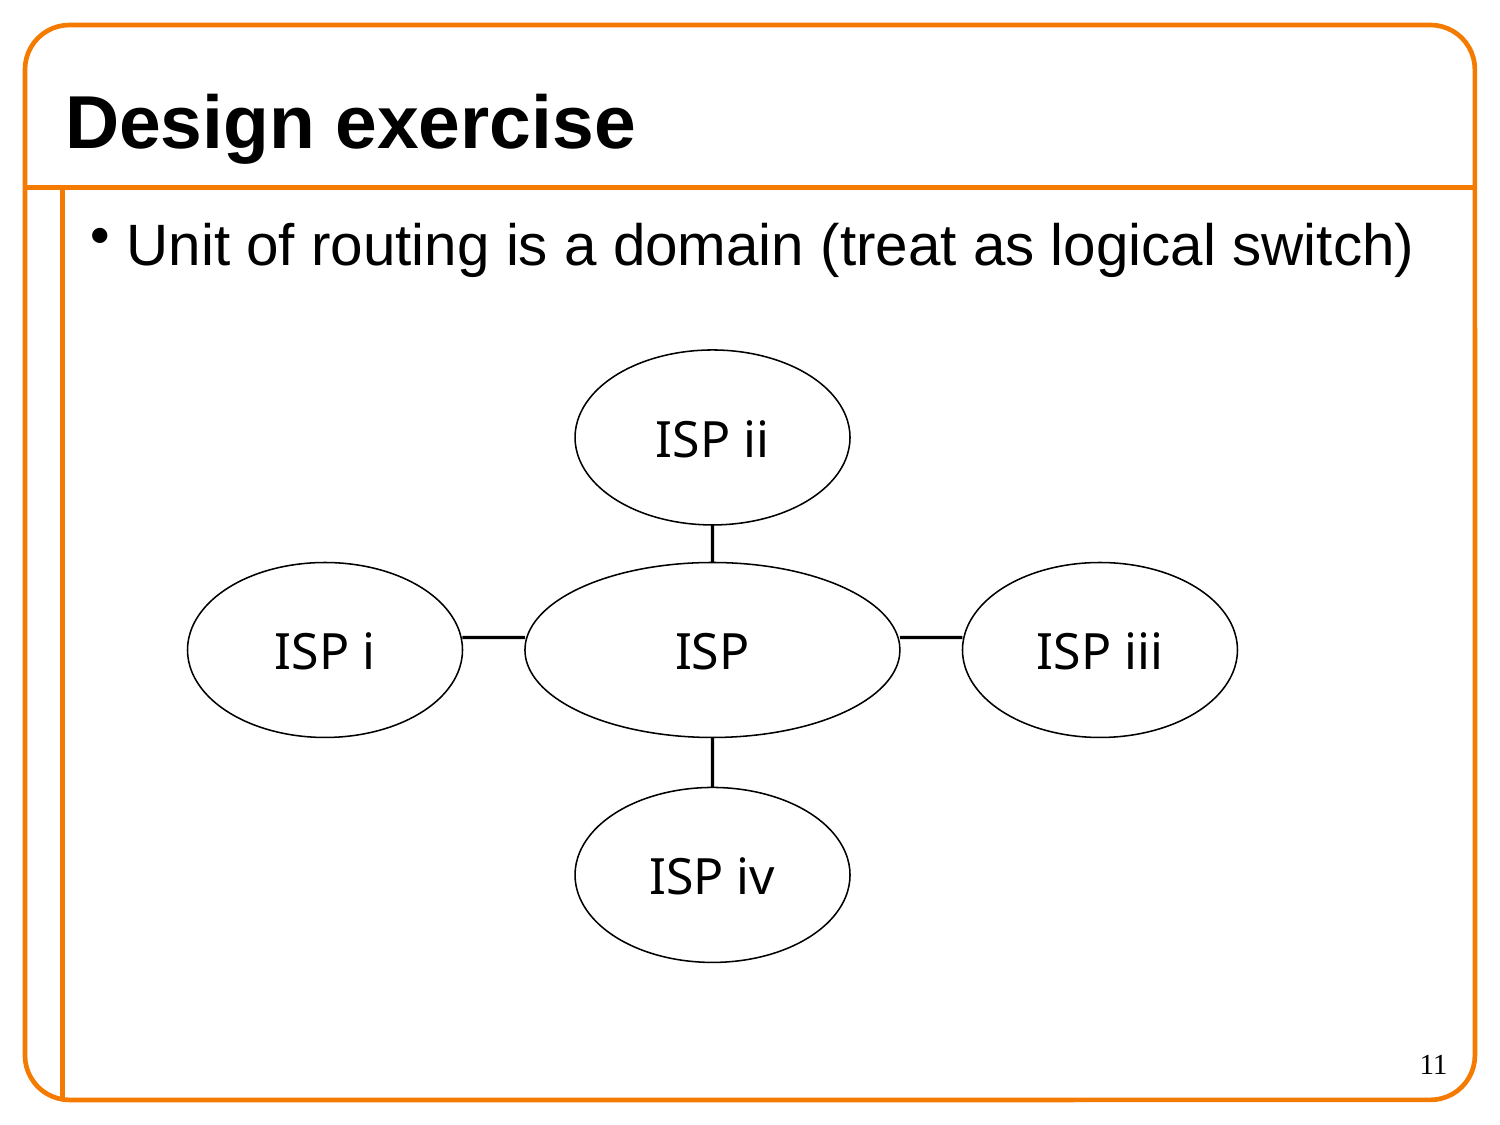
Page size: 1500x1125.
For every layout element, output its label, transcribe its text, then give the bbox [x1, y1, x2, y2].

list Unit of routing is a domain (treat as logical switch) [75, 200, 1463, 1100]
title Design exercise [50, 62, 1500, 175]
text_box ISP [524, 562, 900, 738]
text_box ISP iv [575, 787, 851, 963]
text_box ISP i [187, 562, 463, 738]
text_box ISP ii [575, 349, 851, 525]
text_box ISP iii [962, 562, 1238, 738]
slide_number 11 [1312, 1037, 1463, 1101]
